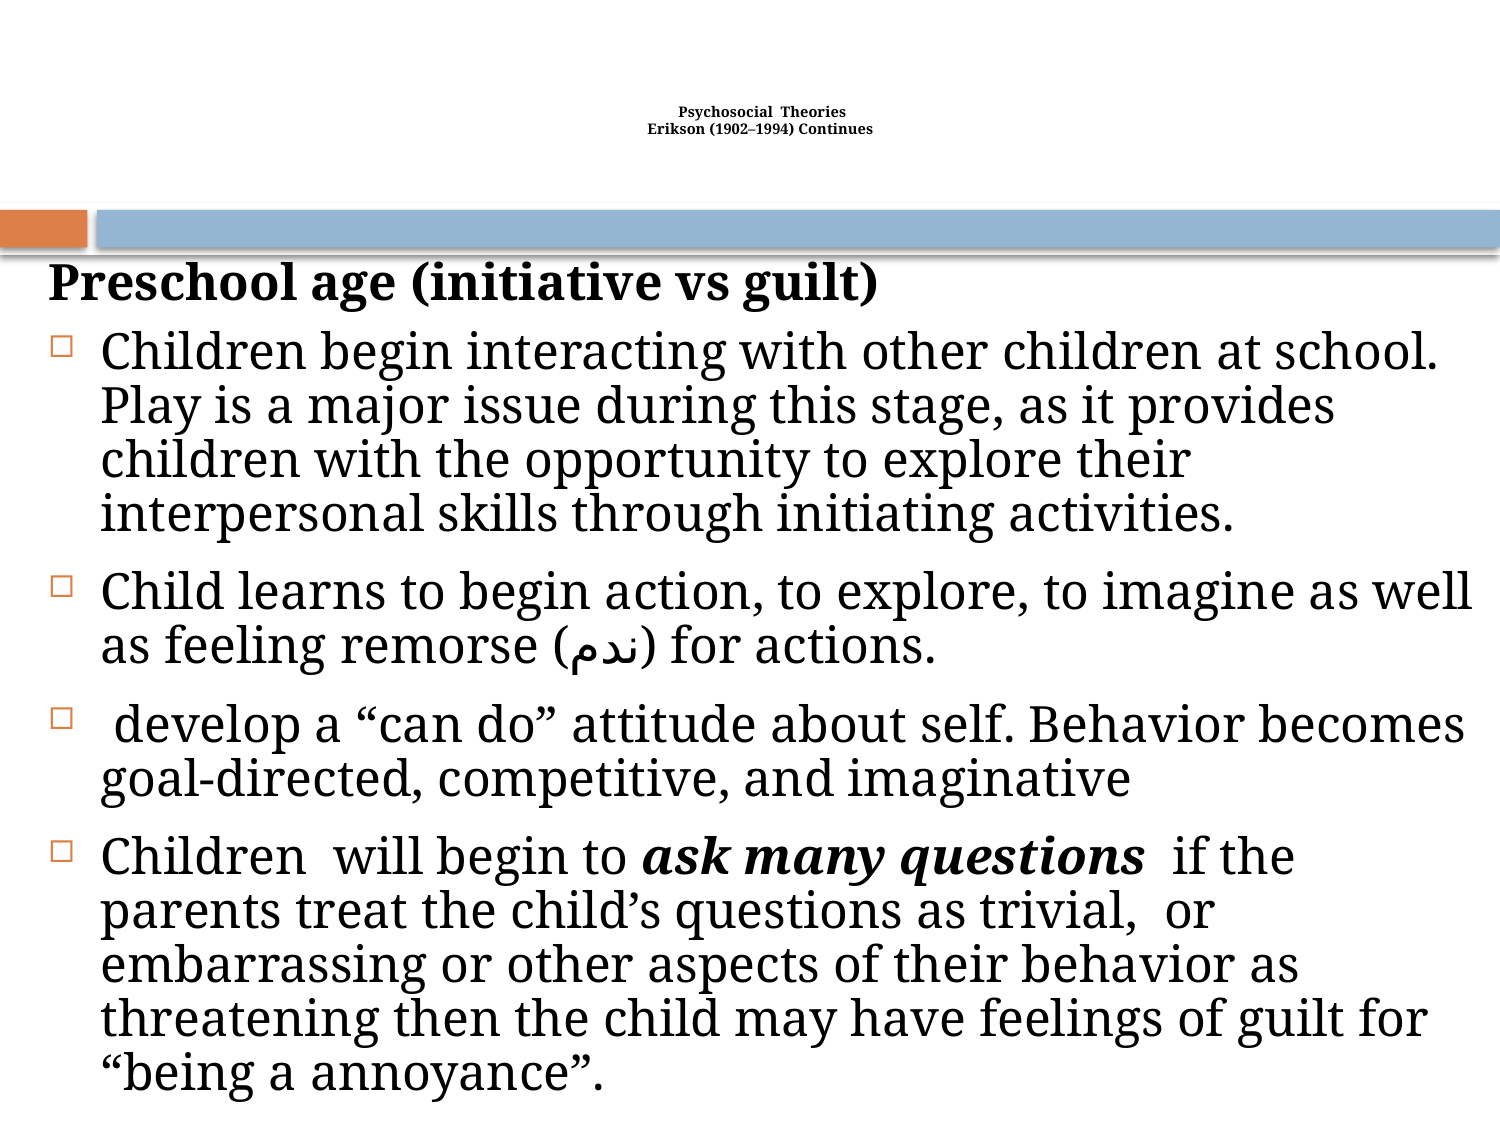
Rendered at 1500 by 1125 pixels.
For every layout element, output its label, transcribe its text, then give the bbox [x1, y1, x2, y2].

title Psychosocial Theories Erikson (1902–1994) Continues [49, 37, 1476, 201]
list Preschool age (initiative vs guilt) Children begin interacting with other children at school. Play is a major issue during this stage, as it provides children with the opportunity to explore their interpersonal skills through initiating activities. Child learns to begin action, to explore, to imagine as well as feeling remorse (ندم) for actions. develop a “can do” attitude about self. Behavior becomes goal-directed, competitive, and imaginative Children will begin to ask many questions if the parents treat the child’s questions as trivial, or embarrassing or other aspects of their behavior as threatening then the child may have feelings of guilt for “being a annoyance”. [33, 249, 1497, 1051]
